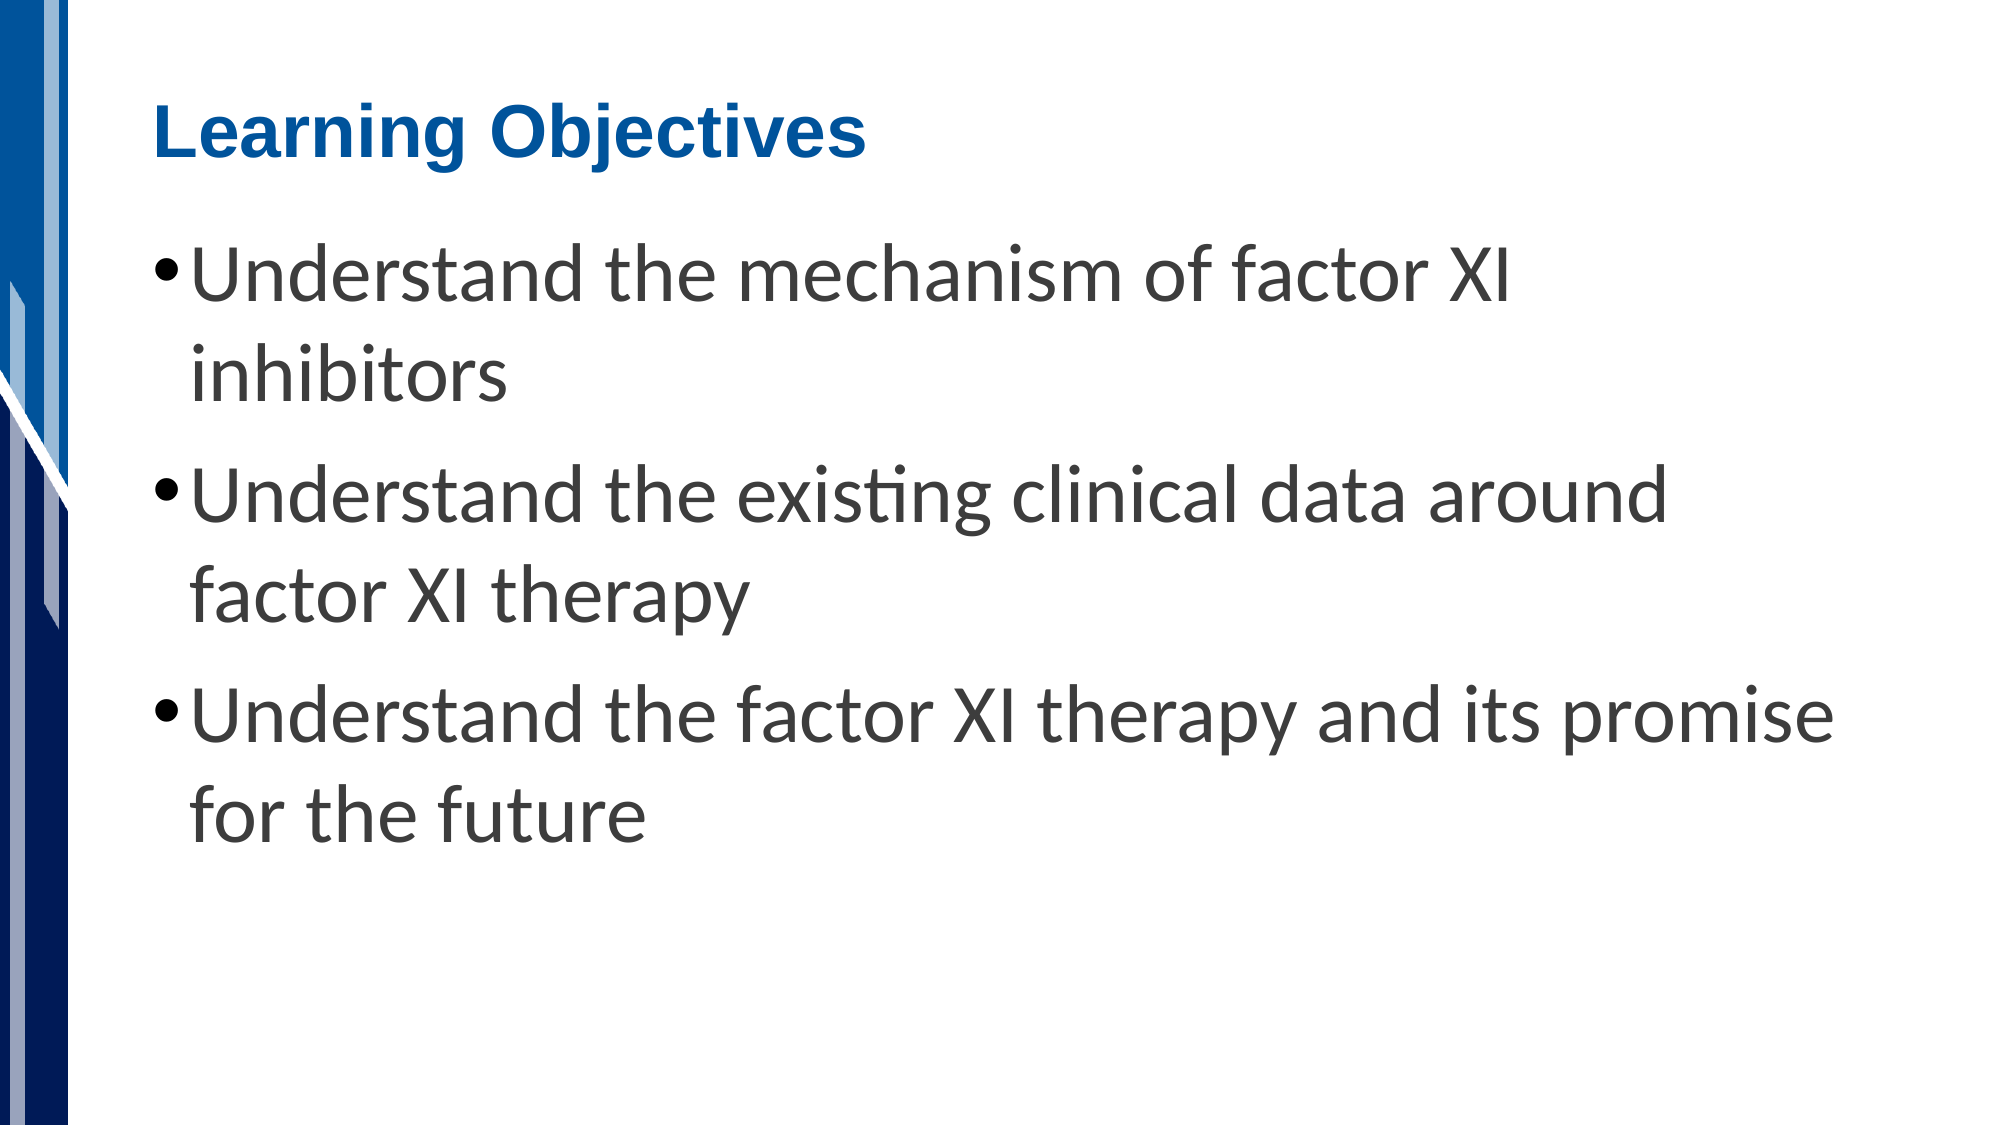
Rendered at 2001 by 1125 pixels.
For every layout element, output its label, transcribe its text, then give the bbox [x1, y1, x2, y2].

list Understand the mechanism of factor XI inhibitors Understand the existing clinical data around factor XI therapy Understand the factor XI therapy and its promise for the future [137, 210, 1863, 1014]
title Learning Objectives [137, 0, 1863, 182]
picture [0, 0, 68, 1125]
